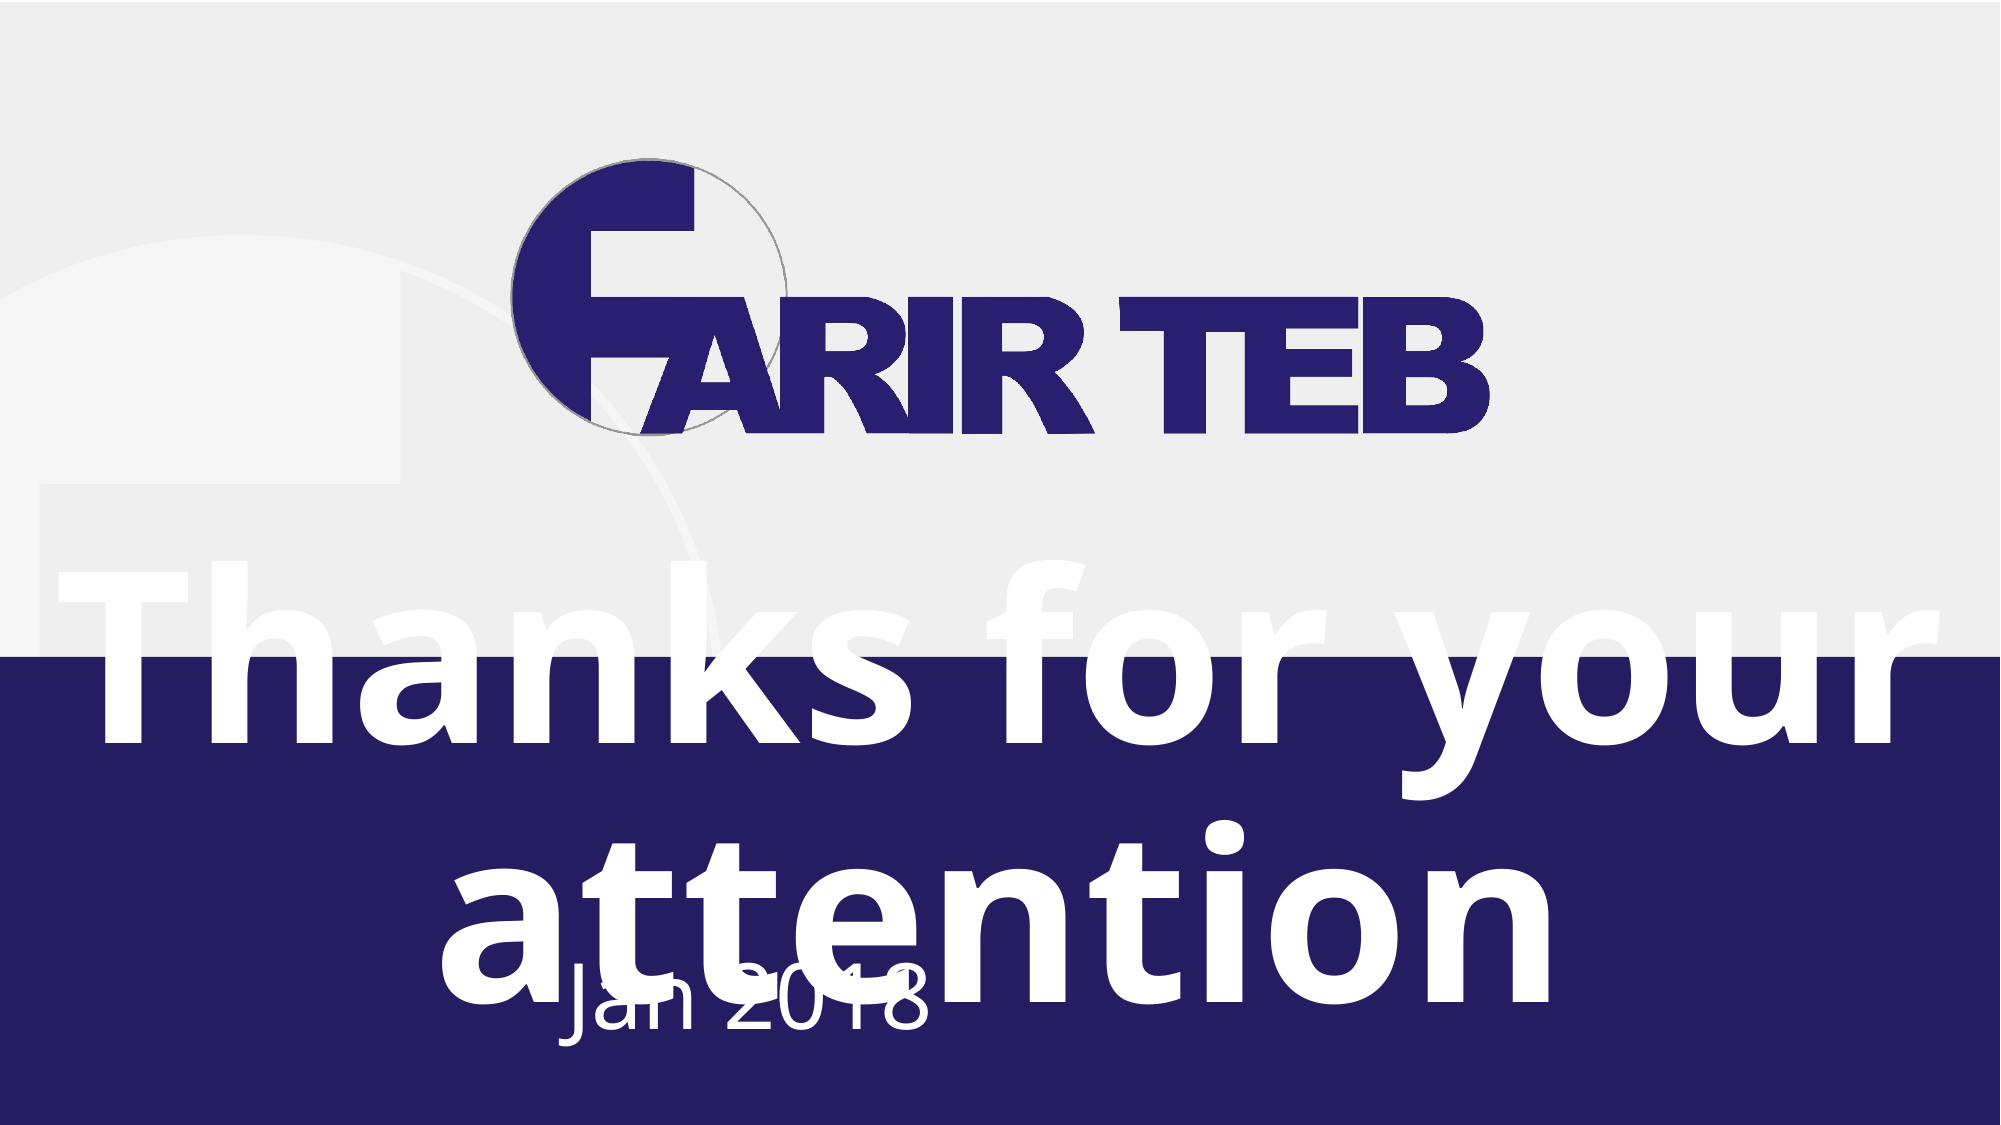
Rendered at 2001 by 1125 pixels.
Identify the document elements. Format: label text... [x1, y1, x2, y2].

title Thanks for your attention [0, 435, 2000, 1125]
subtitle Jan 2018 [0, 942, 1500, 1125]
picture [0, 2, 2000, 435]
